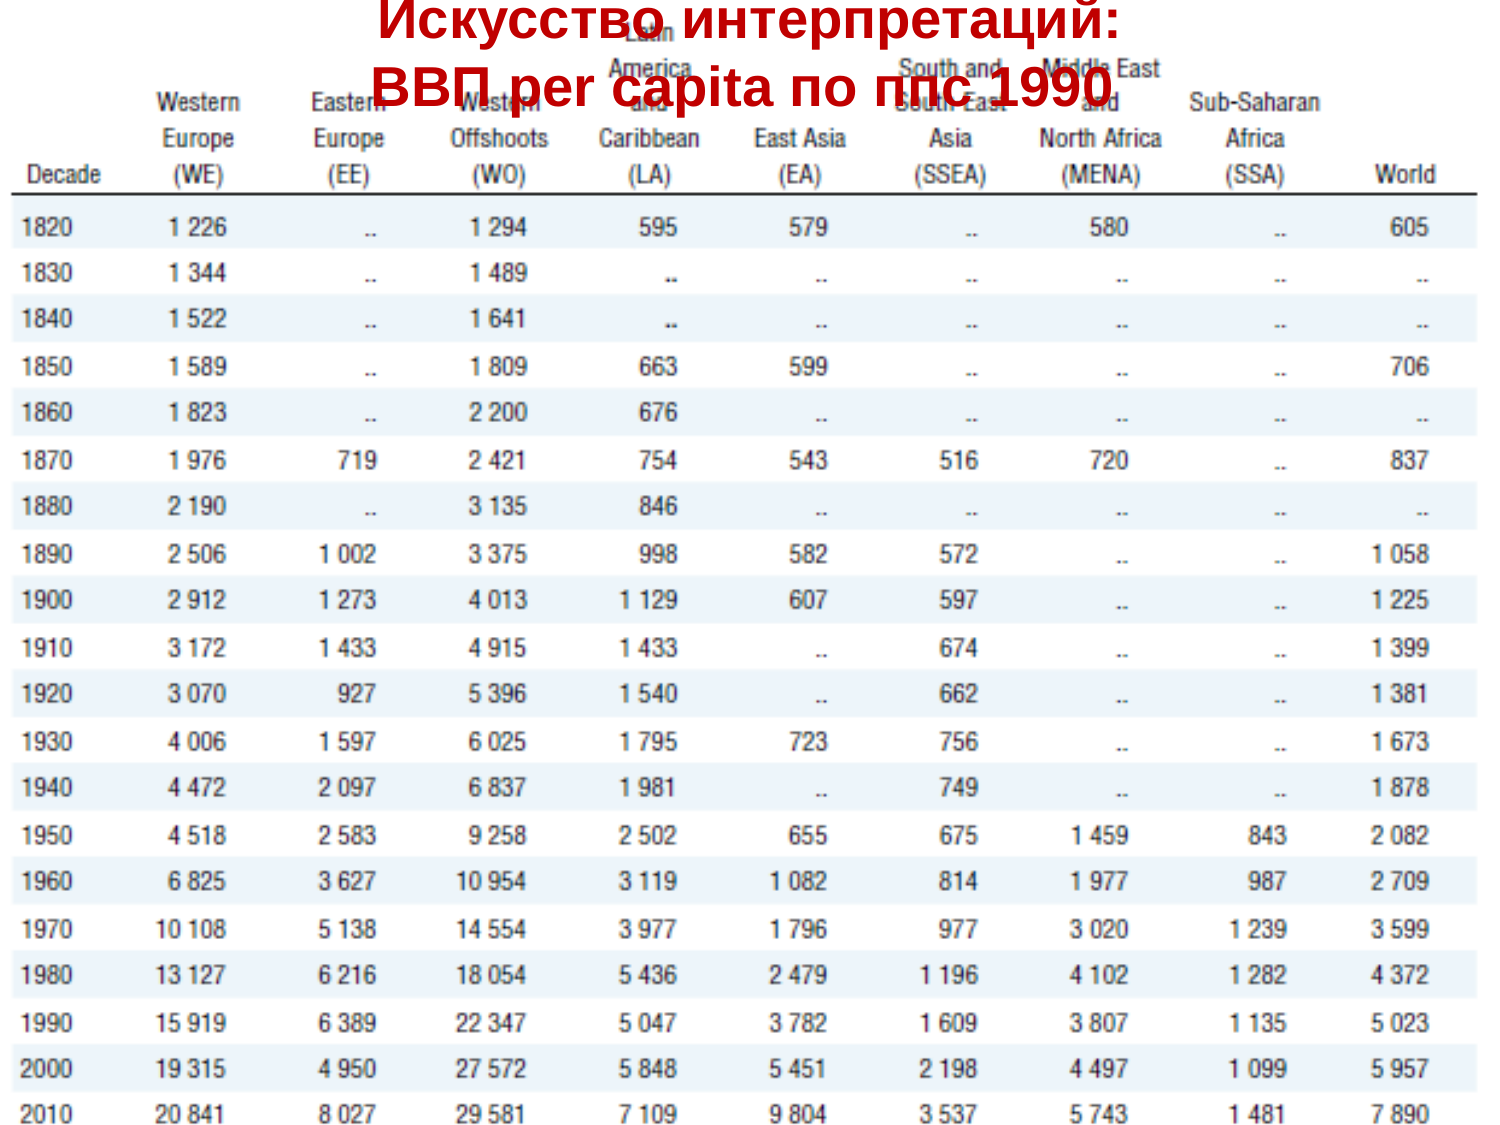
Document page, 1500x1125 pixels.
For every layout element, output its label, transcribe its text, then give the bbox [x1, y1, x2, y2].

title Искусство интерпретаций: ВВП per capita по ппс 1990 [0, 0, 1500, 101]
picture [0, 18, 1488, 1125]
